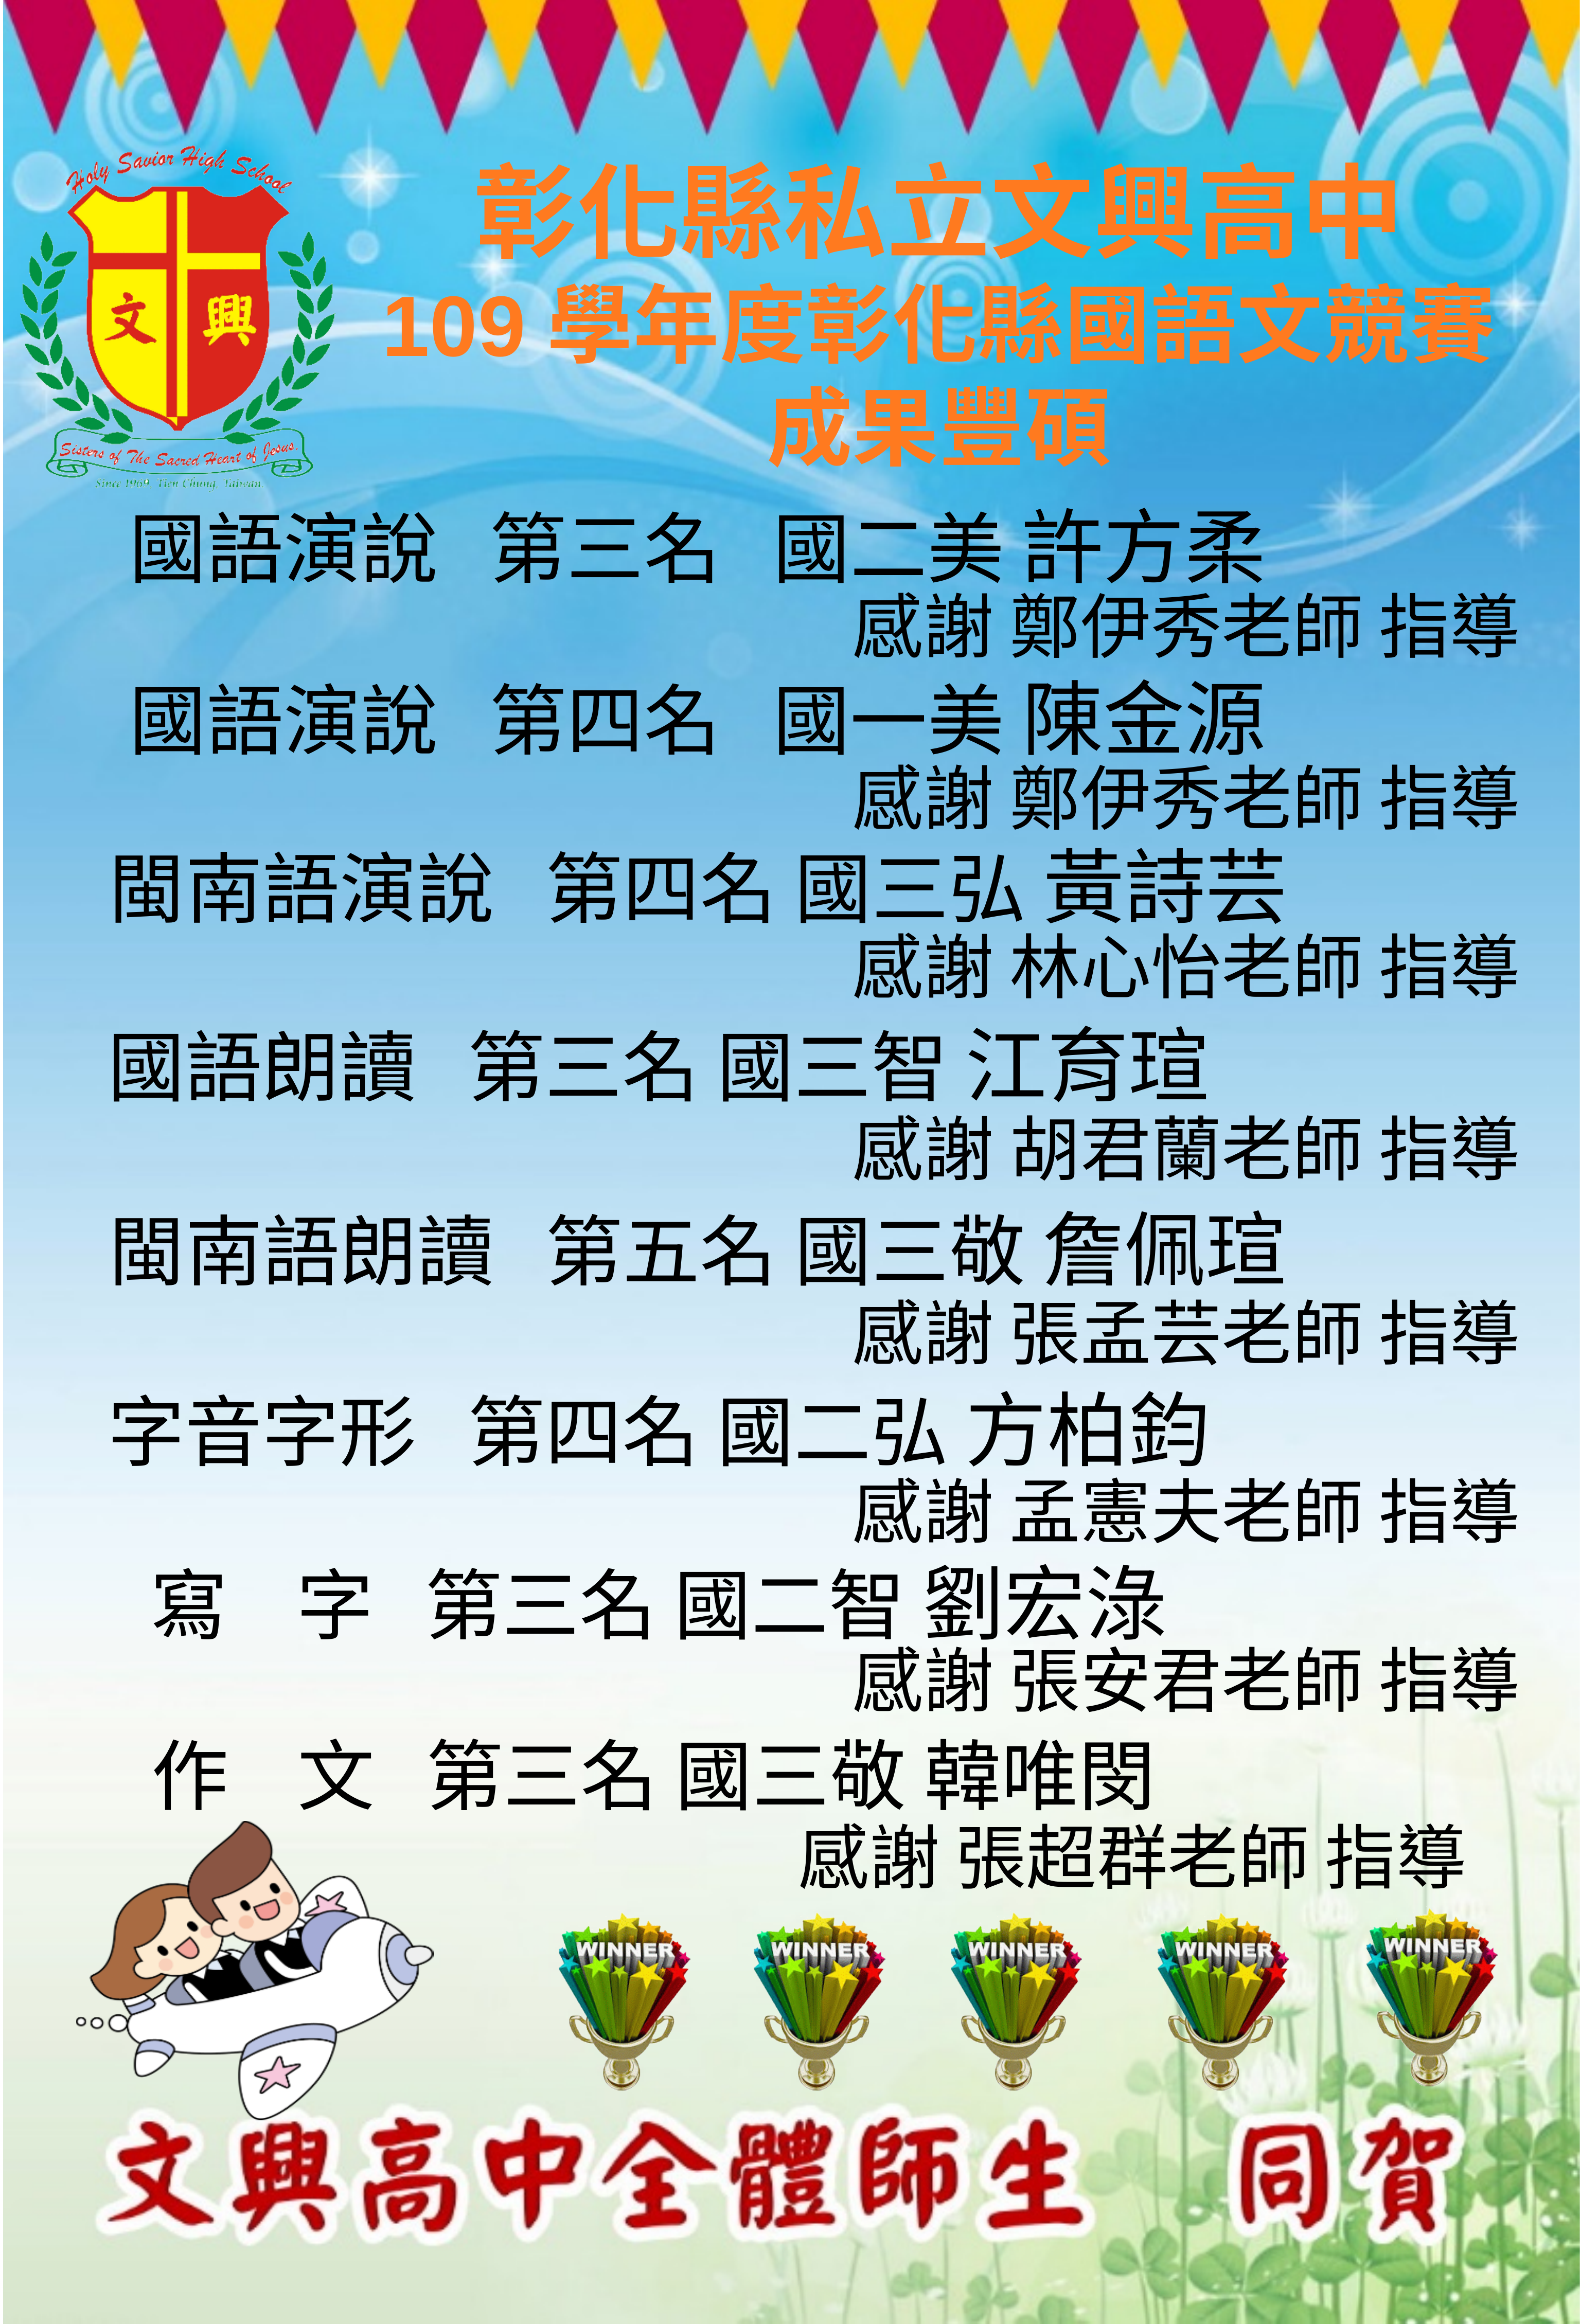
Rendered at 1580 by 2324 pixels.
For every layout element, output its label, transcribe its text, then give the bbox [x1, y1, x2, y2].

text_box 感謝 孟憲夫老師 指導 [845, 1463, 1529, 1556]
text_box 感謝 張安君老師 指導 [845, 1632, 1529, 1725]
picture [3, 0, 1580, 2324]
text_box 感謝 胡君蘭老師 指導 [845, 1100, 1529, 1193]
text_box 感謝 鄭伊秀老師 指導 [845, 578, 1529, 671]
text_box 國語演說 第四名 國一美 陳金源 [121, 663, 1274, 769]
text_box 彰化縣私立文興高中 109學年度彰化縣國語文競賽 成果豐碩 [298, 143, 1580, 480]
text_box 字音字形 第四名 國二弘 方柏鈞 [100, 1374, 1218, 1480]
text_box 閩南語朗讀 第五名 國三敬 詹佩瑄 [100, 1194, 1295, 1300]
text_box 感謝 林心怡老師 指導 [845, 918, 1529, 1011]
text_box 作 文 第三名 國三敬 韓唯閔 [144, 1723, 1163, 1824]
text_box 寫 字 第三名 國二智 劉宏淥 [143, 1548, 1175, 1654]
text_box 國語朗讀 第三名 國三智 江育瑄 [100, 1010, 1218, 1116]
text_box 感謝 張超群老師 指導 [791, 1809, 1475, 1902]
text_box 感謝 鄭伊秀老師 指導 [845, 750, 1529, 843]
text_box 國語演說 第三名 國二美 許方柔 [121, 491, 1274, 597]
text_box 感謝 張孟芸老師 指導 [845, 1285, 1529, 1378]
text_box 閩南語演說 第四名 國三弘 黃詩芸 [100, 832, 1295, 937]
